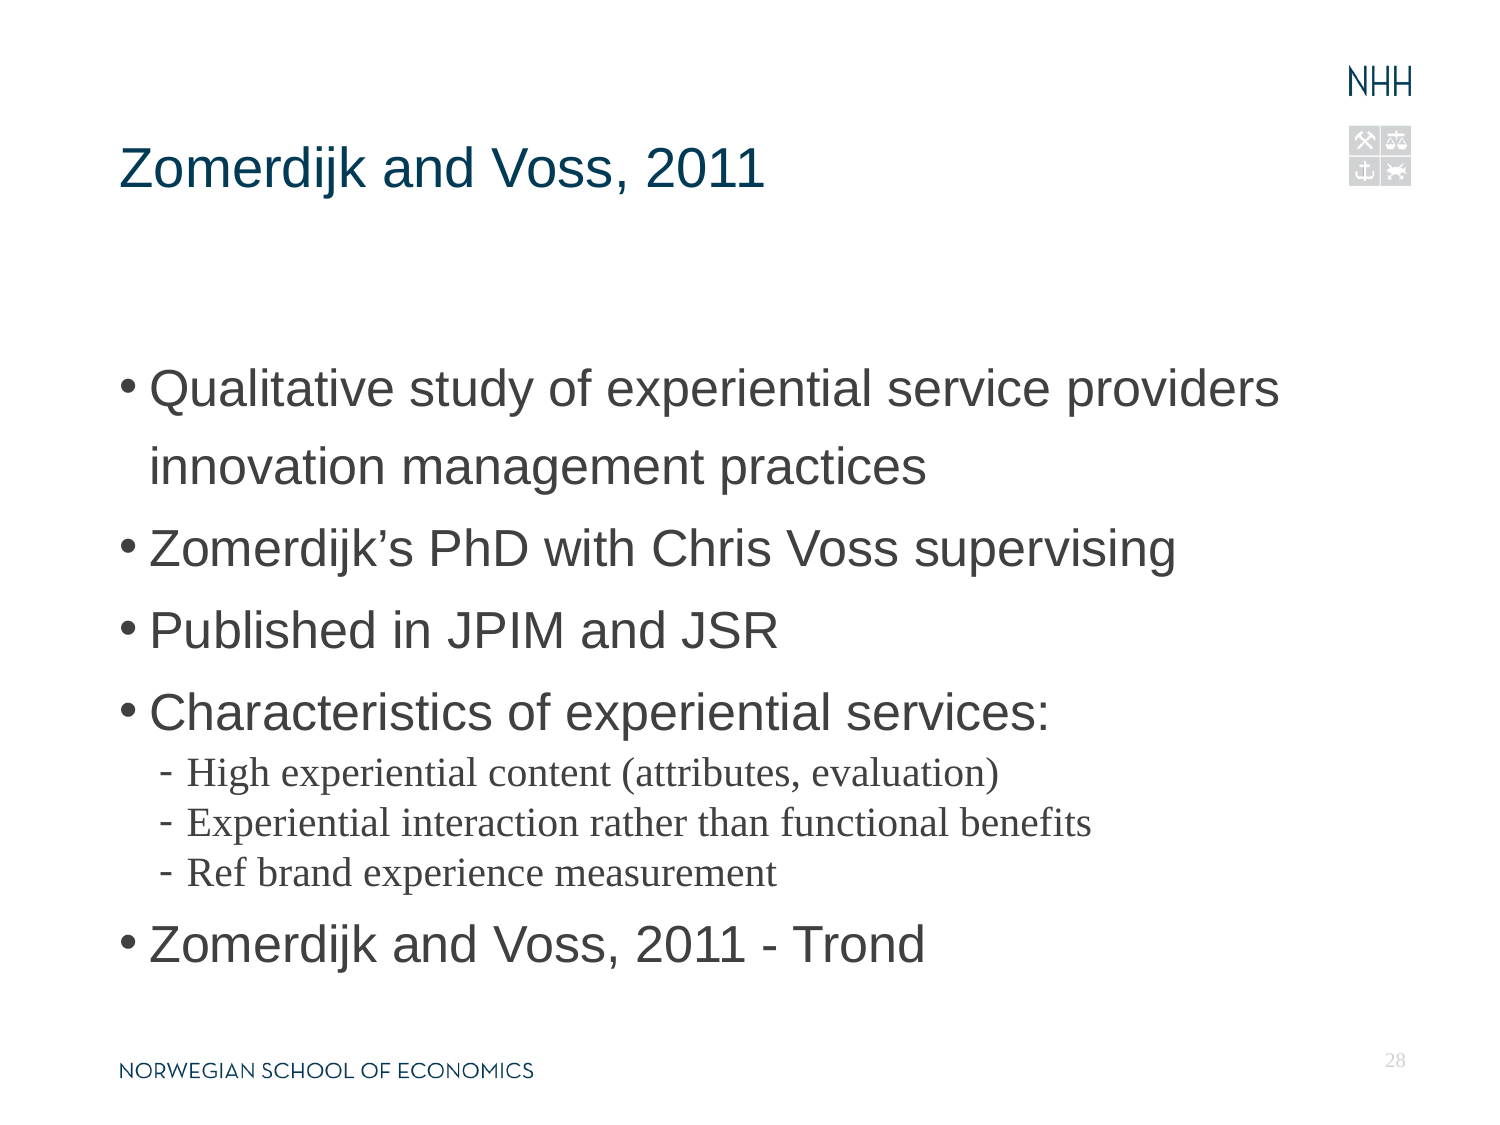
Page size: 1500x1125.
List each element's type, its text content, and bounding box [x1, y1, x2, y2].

picture [1349, 65, 1411, 186]
slide_number 28 [1303, 1046, 1407, 1107]
picture [1349, 65, 1364, 86]
picture [1375, 65, 1386, 82]
picture [1397, 65, 1408, 82]
picture [80, 1024, 572, 1118]
list Qualitative study of experiential service providers innovation management practices Zomerdijk’s PhD with Chris Voss supervising Published in JPIM and JSR Characteristics of experiential services: High experiential content (attributes, evaluation) Experiential interaction rather than functional benefits Ref brand experience measurement Zomerdijk and Voss, 2011 - Trond [119, 339, 1406, 1050]
title Zomerdijk and Voss, 2011 [119, 62, 1279, 200]
